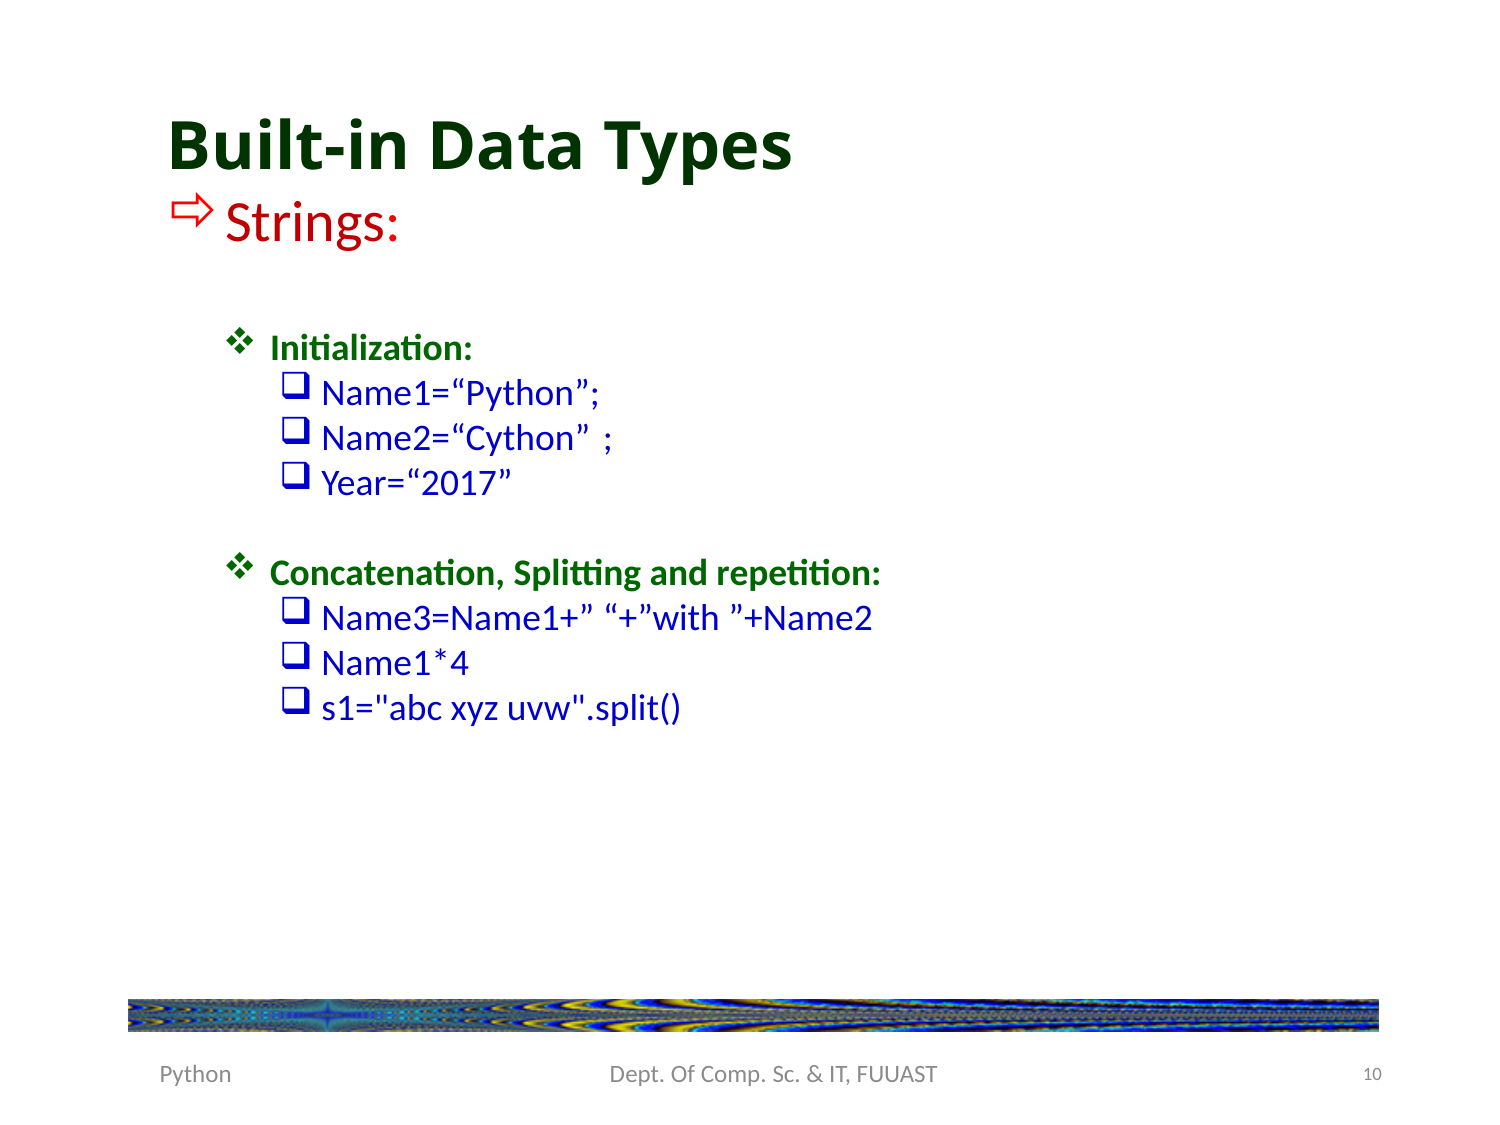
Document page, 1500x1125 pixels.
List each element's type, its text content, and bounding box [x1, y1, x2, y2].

text_box Built-in Data Types Strings: Initialization: Name1=“Python”; Name2=“Cython” ; Year=“2017” Concatenation, Splitting and repetition: Name3=Name1+” “+”with ”+Name2 Name1*4 s1="abc xyz uvw".split() [152, 95, 1313, 781]
text_box Python Dept. Of Comp. Sc. & IT, FUUAST [137, 1042, 963, 1103]
slide_number 10 [1059, 1042, 1397, 1103]
picture [128, 999, 1379, 1032]
